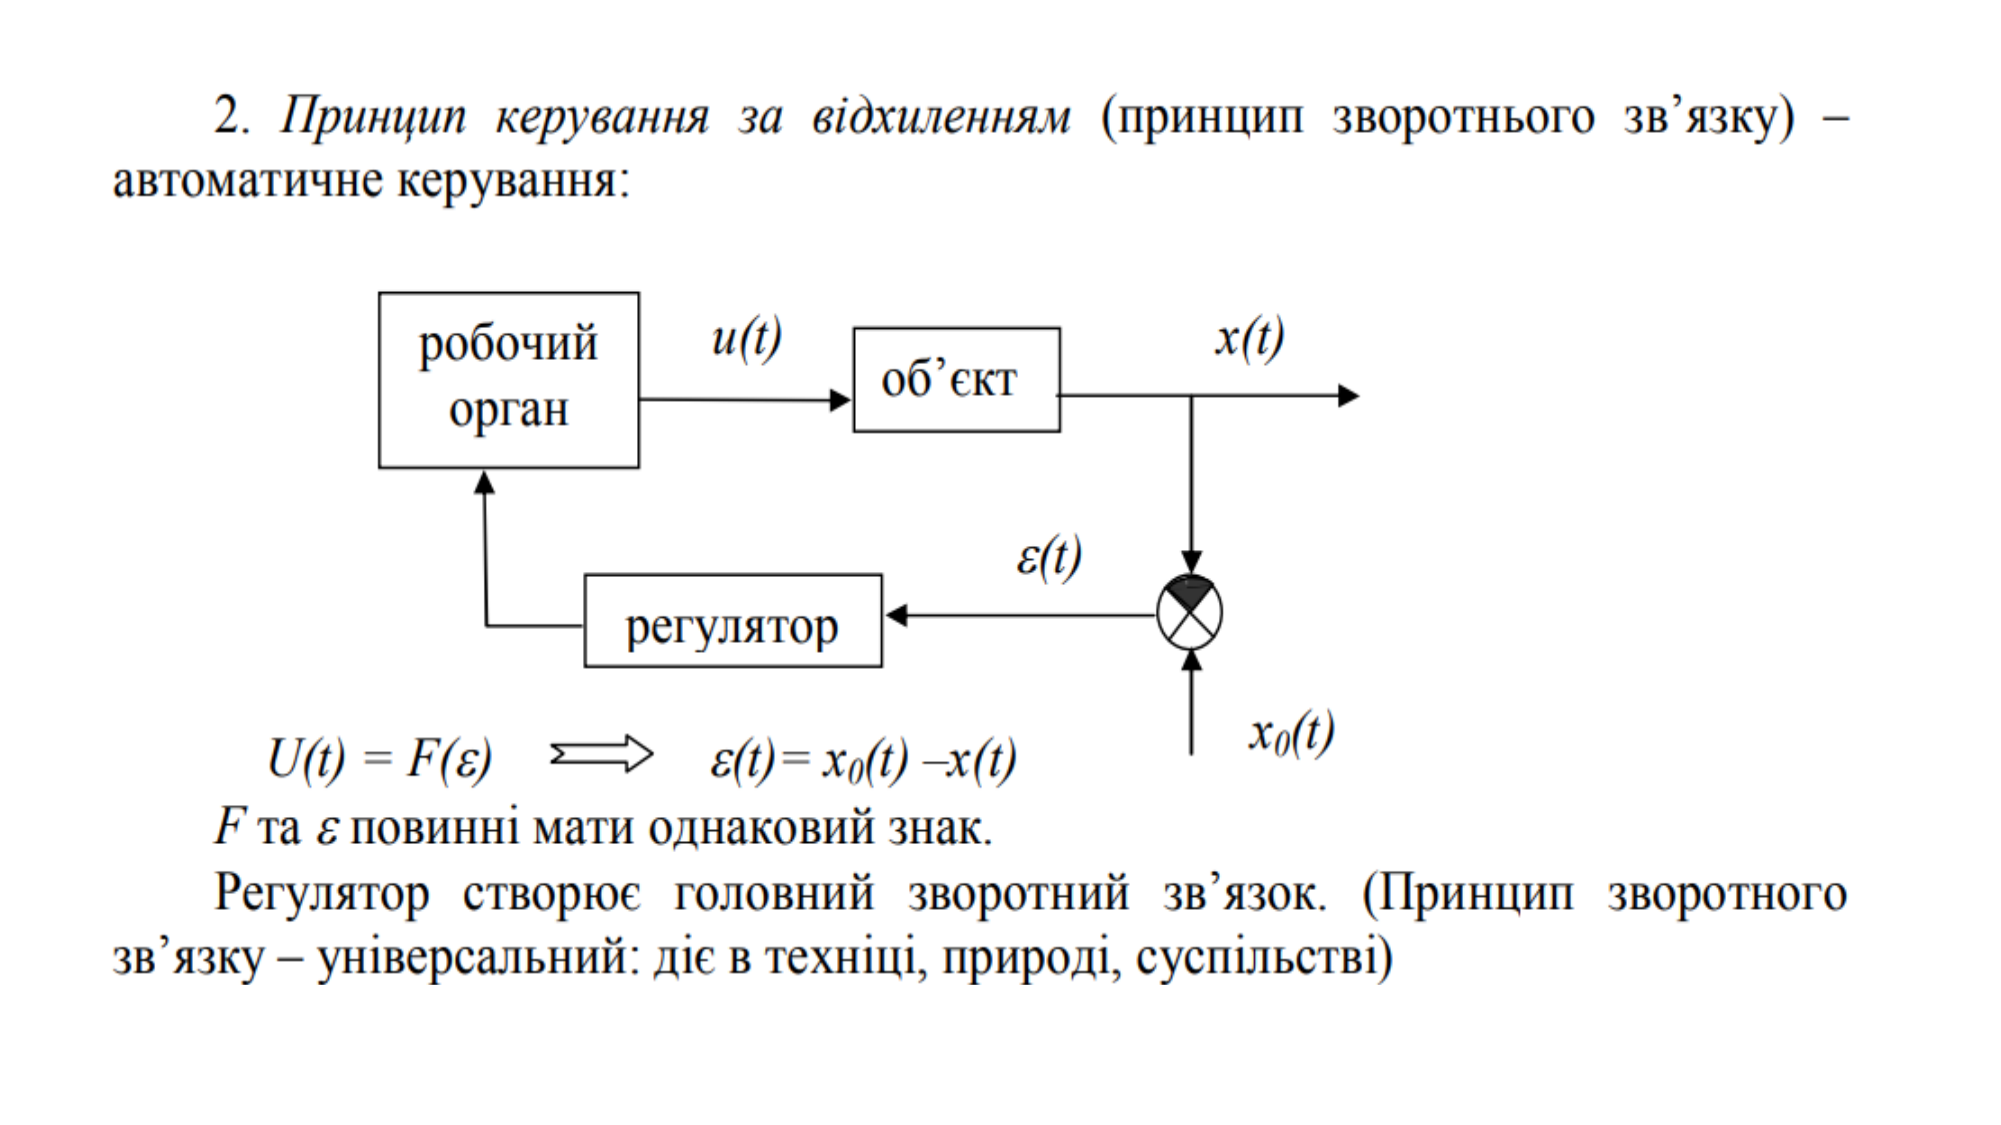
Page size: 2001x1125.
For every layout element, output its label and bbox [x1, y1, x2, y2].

list [26, 55, 1909, 985]
